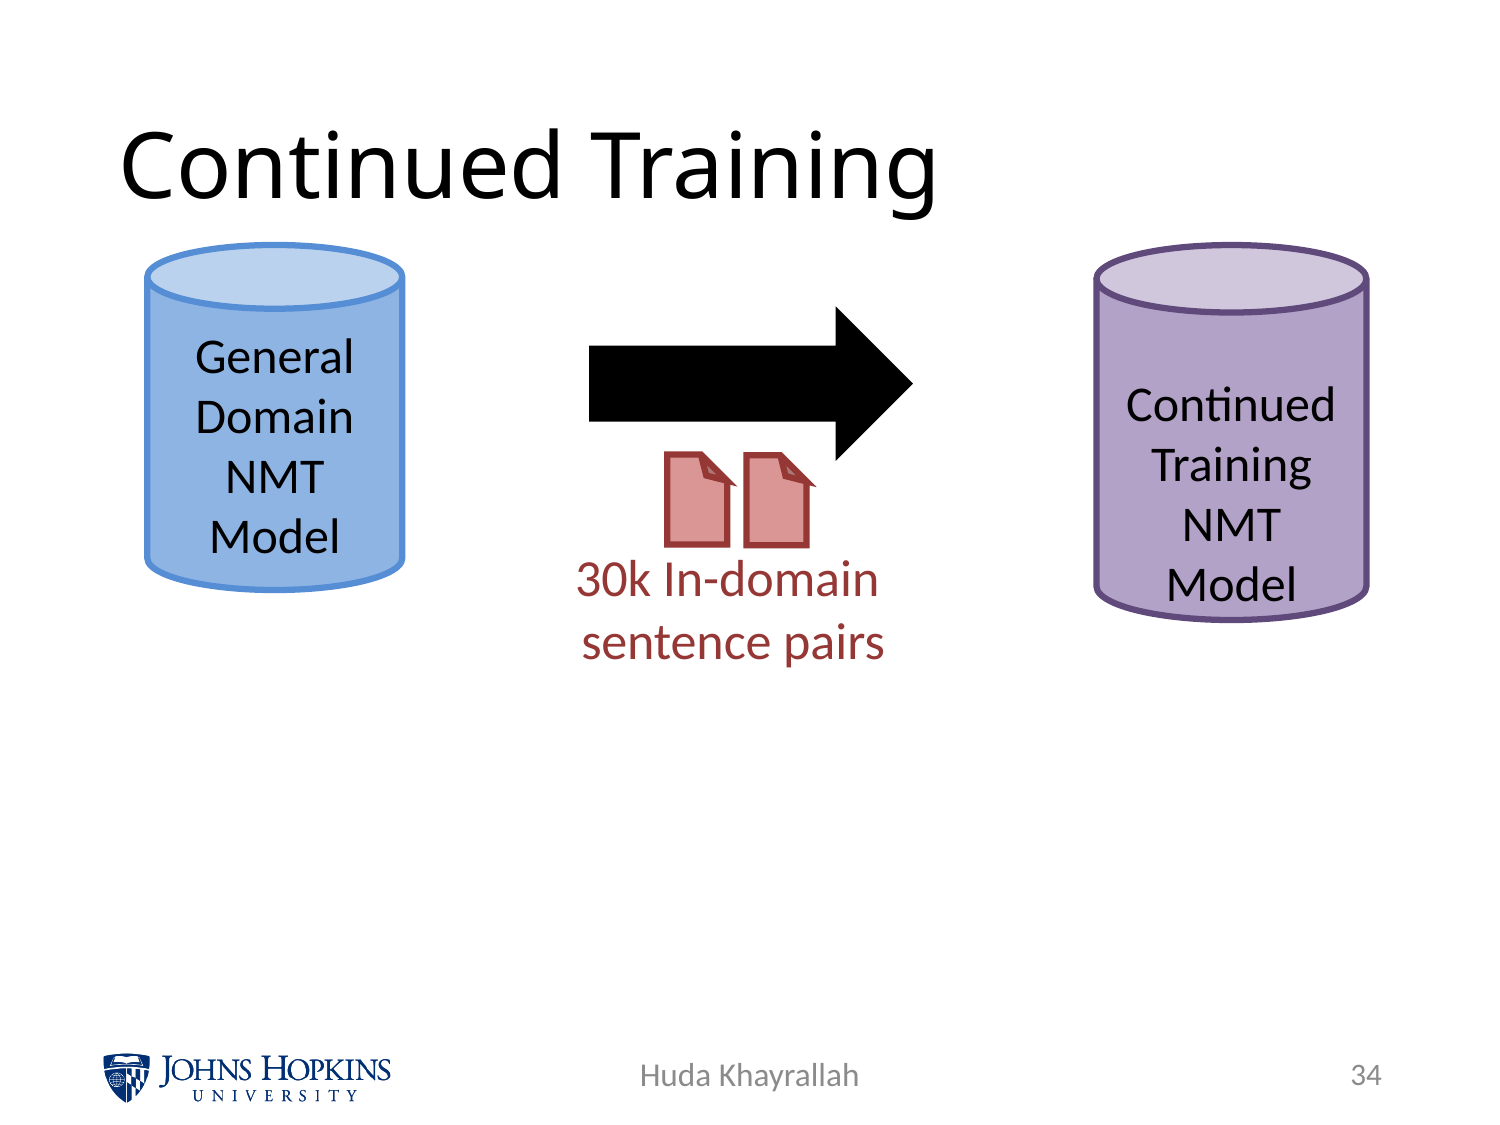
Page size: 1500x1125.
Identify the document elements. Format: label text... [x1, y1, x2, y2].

footer Huda Khayrallah [496, 1042, 1004, 1103]
text_box [666, 454, 729, 537]
text_box [591, 311, 911, 456]
slide_number 33 [1059, 1042, 1397, 1103]
text_box Continued Training NMT Model [1095, 244, 1367, 621]
text_box [745, 454, 809, 537]
title Continued Training [103, 59, 1397, 278]
text_box 30k In-domain sentence pairs [514, 537, 941, 677]
text_box General Domain NMT Model [146, 244, 403, 591]
